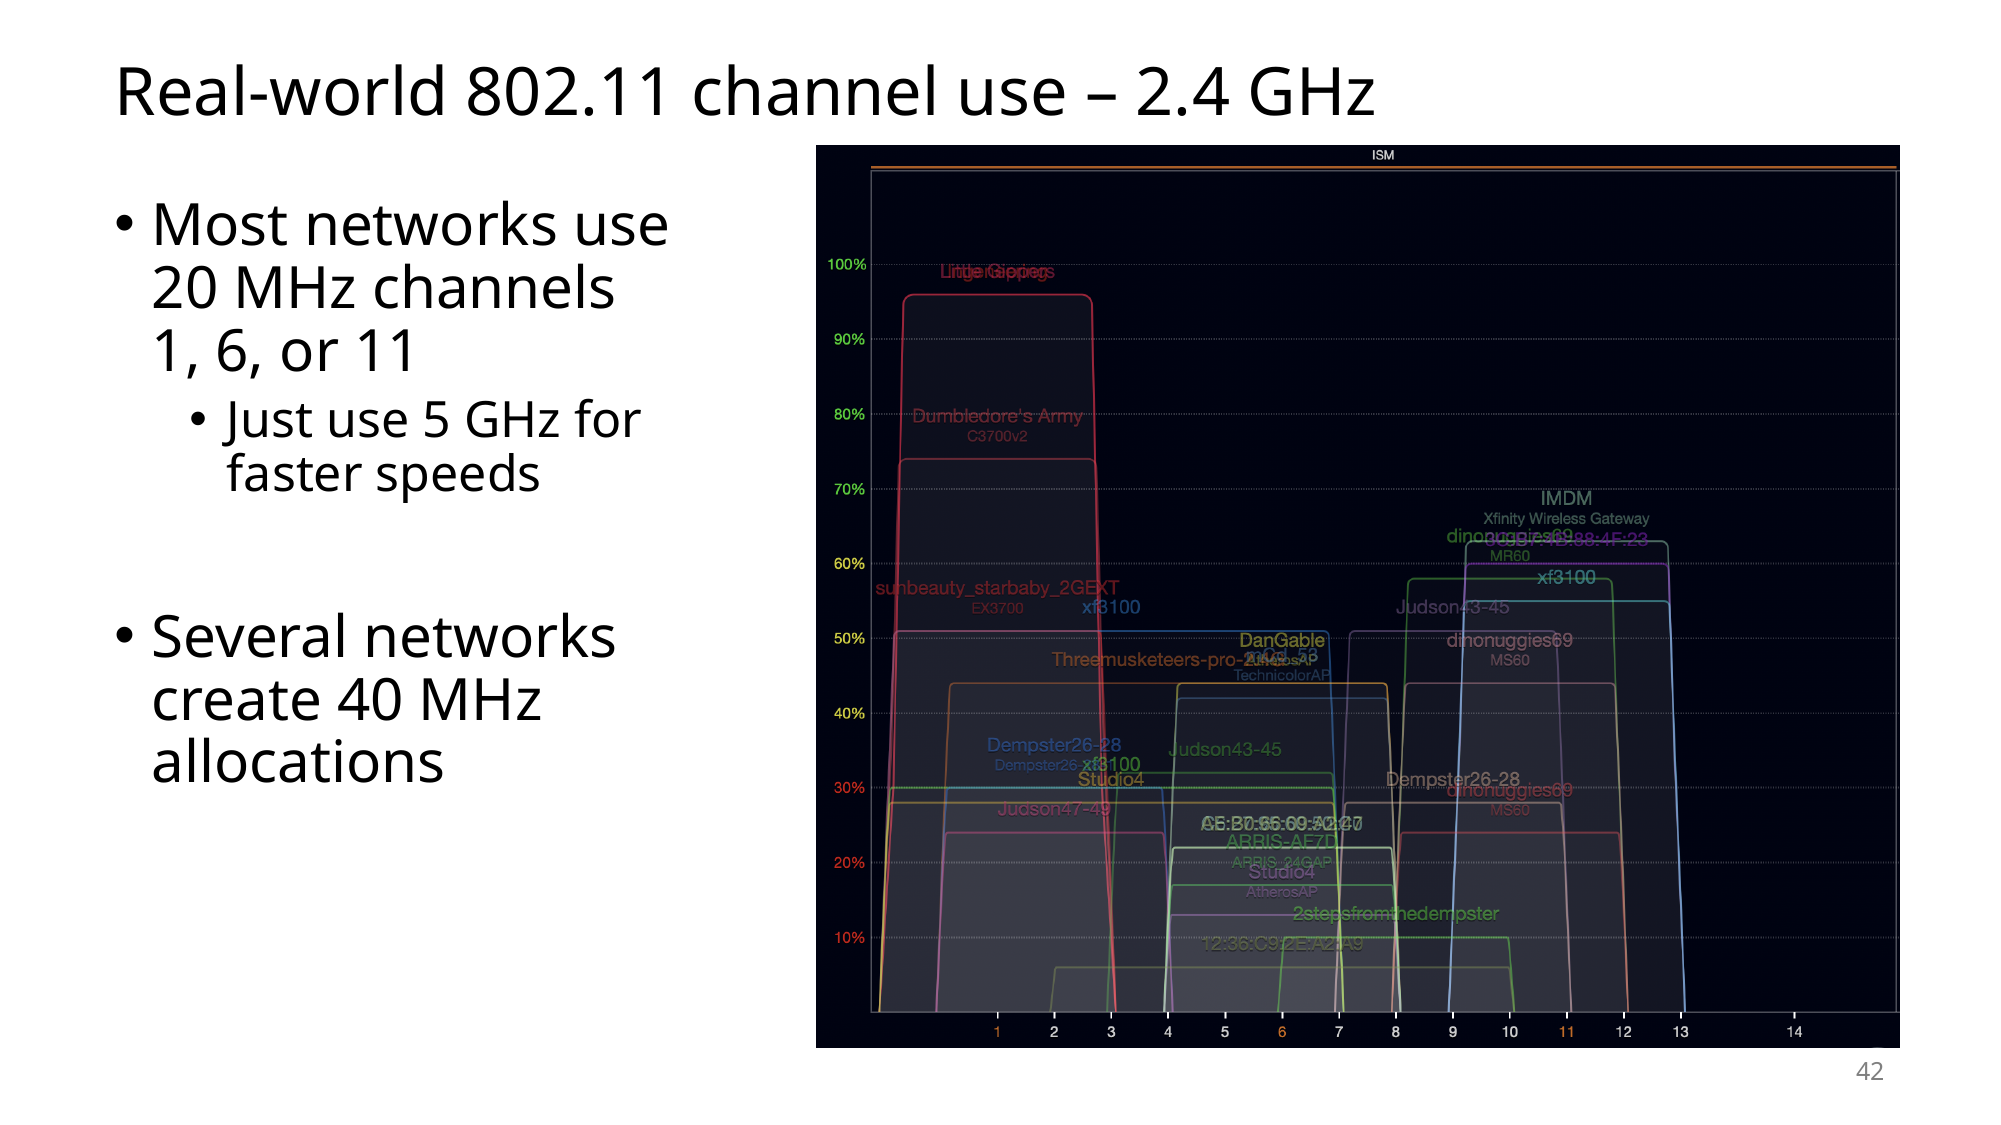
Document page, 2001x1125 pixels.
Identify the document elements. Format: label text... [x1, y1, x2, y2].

slide_number 42 [1749, 1048, 1900, 1103]
picture [816, 145, 1900, 1048]
text_box Most networks use 20 MHz channels 1, 6, or 11 Just use 5 GHz for faster speeds Several networks create 40 MHz allocations [99, 187, 778, 1013]
title Real-world 802.11 channel use – 2.4 GHz [99, 37, 1900, 150]
